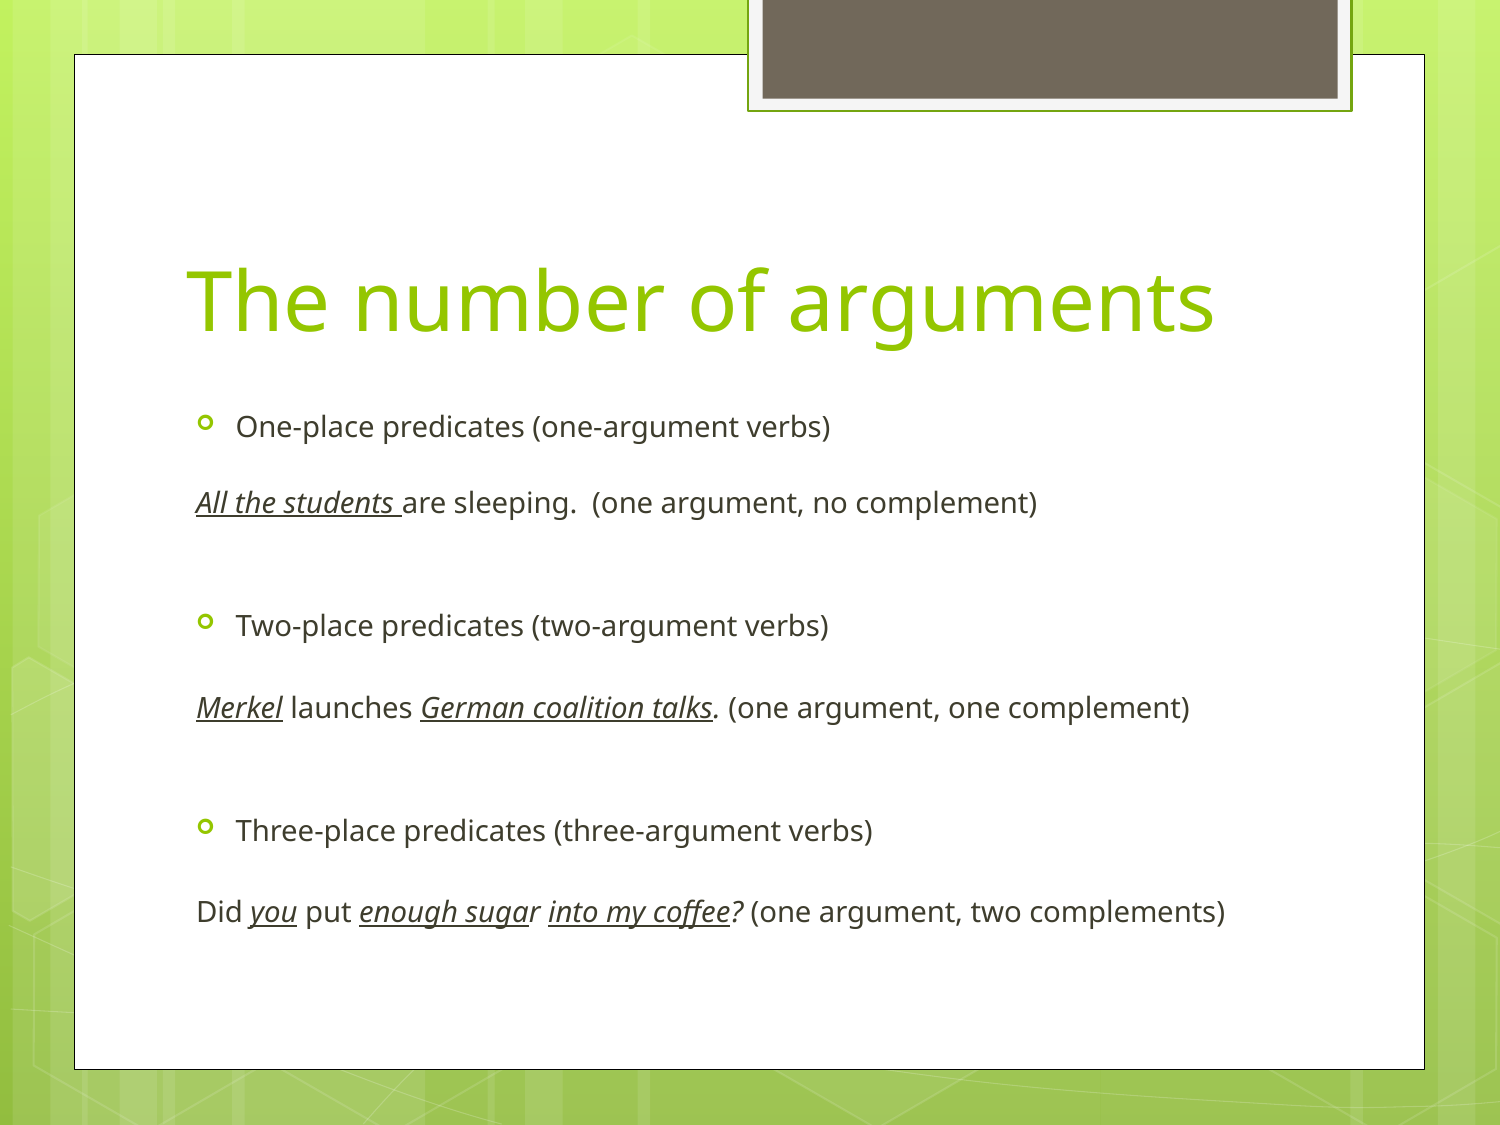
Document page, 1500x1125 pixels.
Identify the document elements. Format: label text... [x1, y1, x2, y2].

title The number of arguments [171, 168, 1324, 357]
list One-place predicates (one-argument verbs) All the students are sleeping. (one argument, no complement) Two-place predicates (two-argument verbs) Merkel launches German coalition talks. (one argument, one complement) Three-place predicates (three-argument verbs) Did you put enough sugar into my coffee? (one argument, two complements) [171, 381, 1283, 957]
